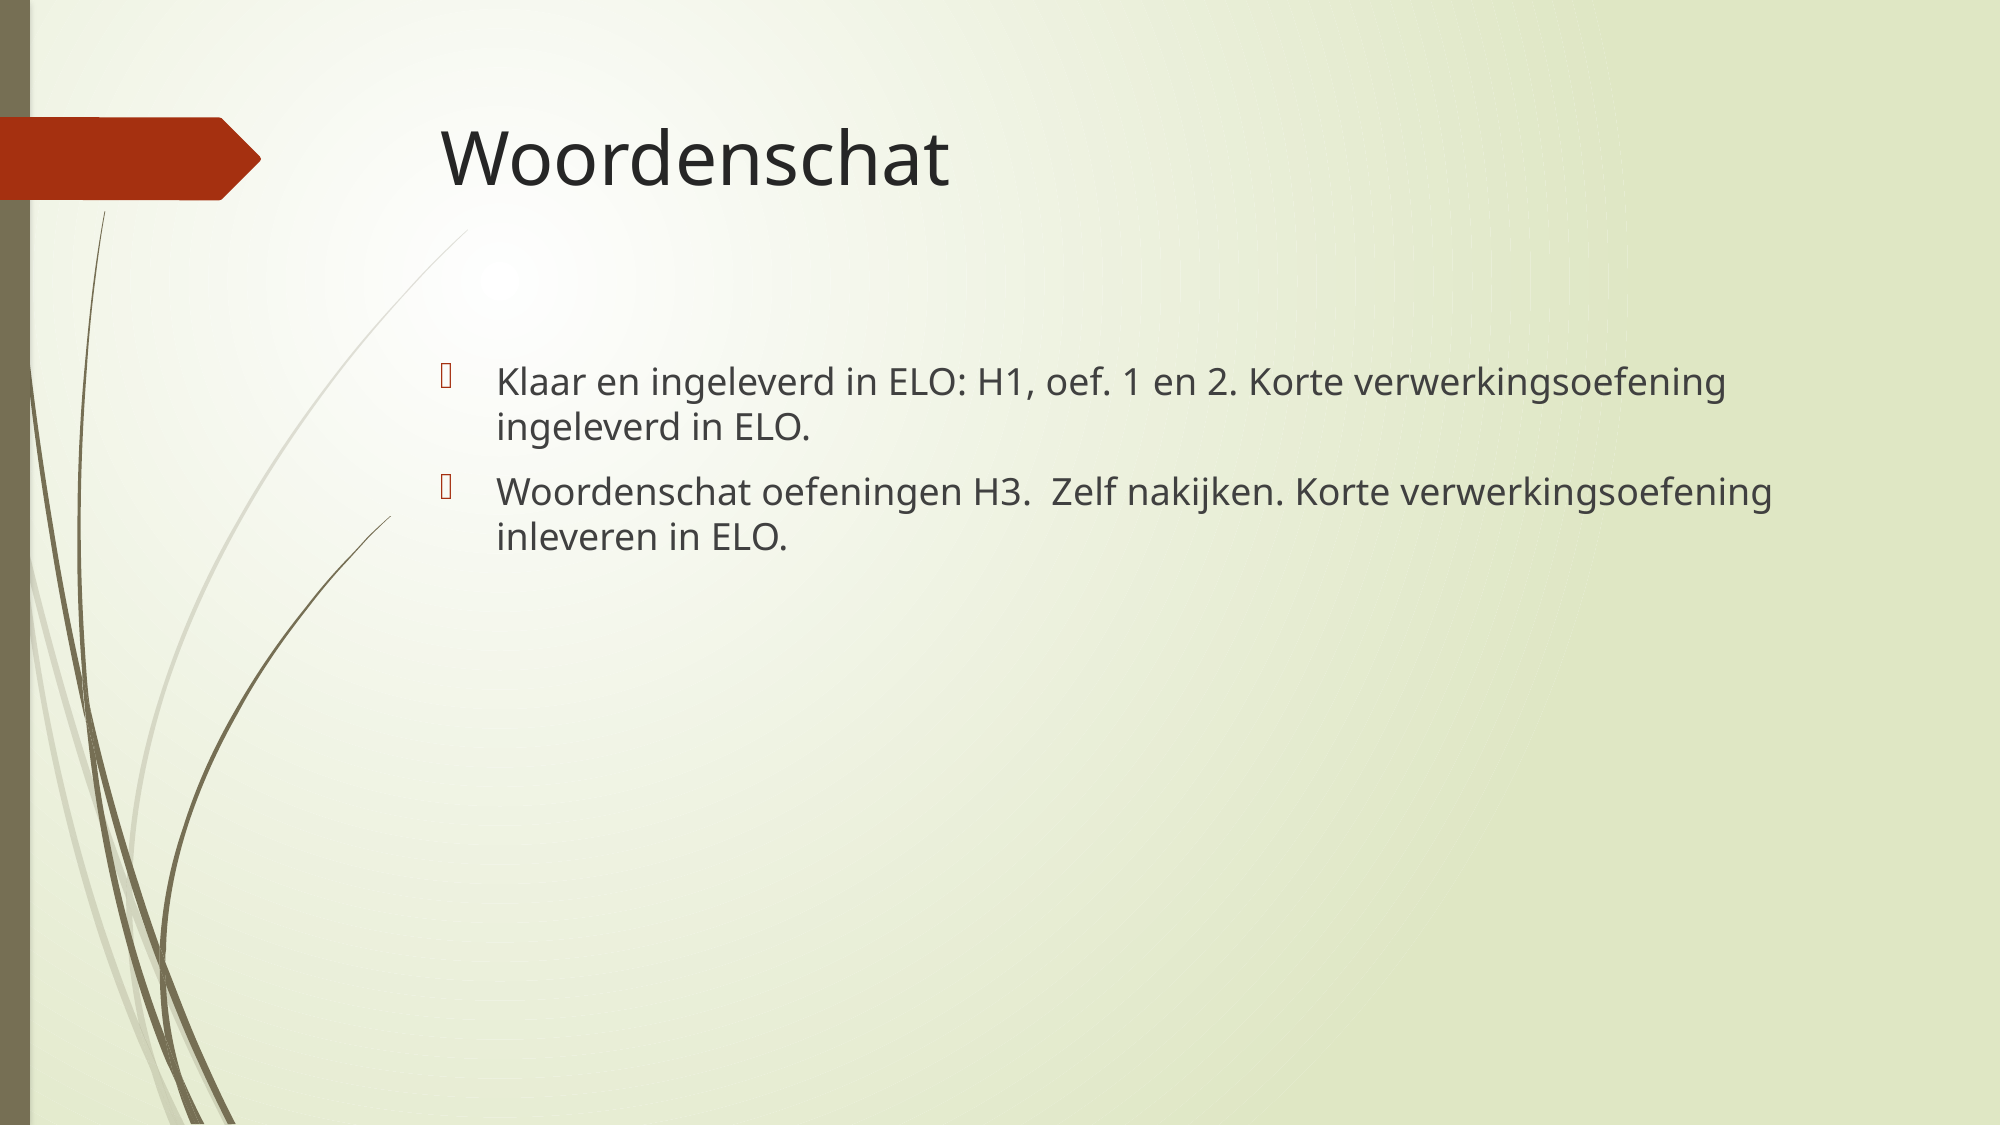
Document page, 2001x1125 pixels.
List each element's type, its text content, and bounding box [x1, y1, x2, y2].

list Klaar en ingeleverd in ELO: H1, oef. 1 en 2. Korte verwerkingsoefening ingeleverd in ELO. Woordenschat oefeningen H3. Zelf nakijken. Korte verwerkingsoefening inleveren in ELO. [424, 350, 1888, 970]
title Woordenschat [425, 102, 1888, 313]
